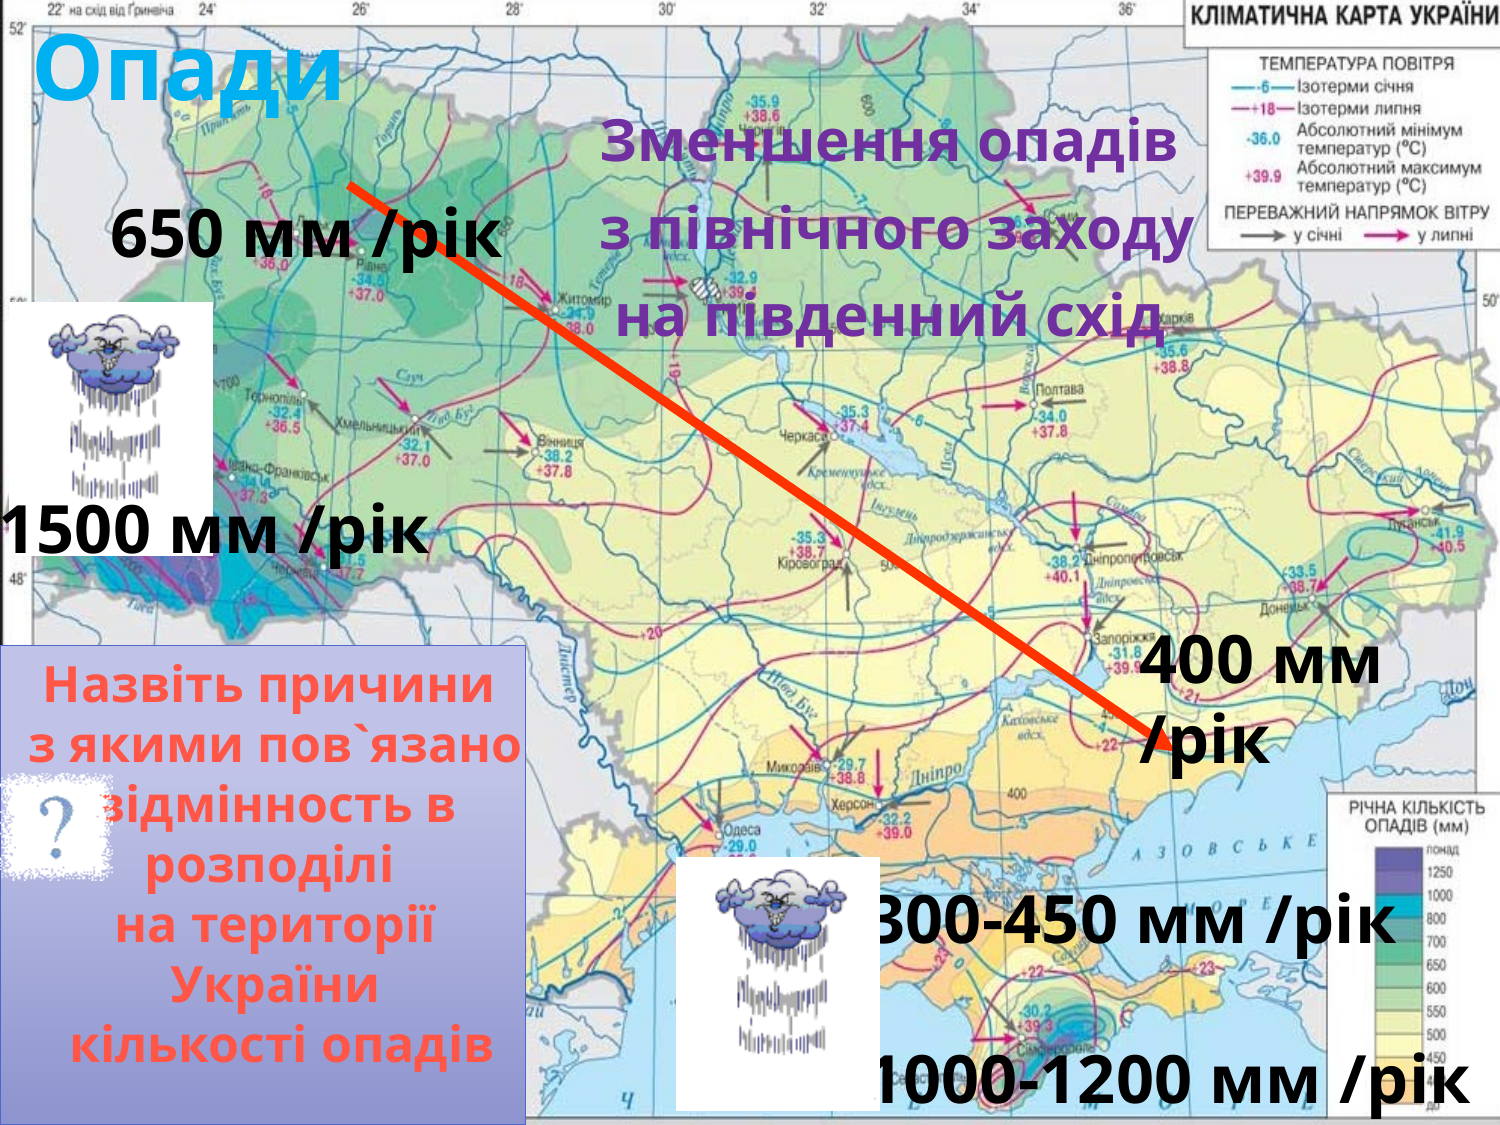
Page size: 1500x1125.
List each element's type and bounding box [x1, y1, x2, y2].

picture [9, 302, 213, 556]
picture [675, 857, 880, 1111]
list [0, 0, 1500, 1125]
picture [0, 773, 113, 882]
